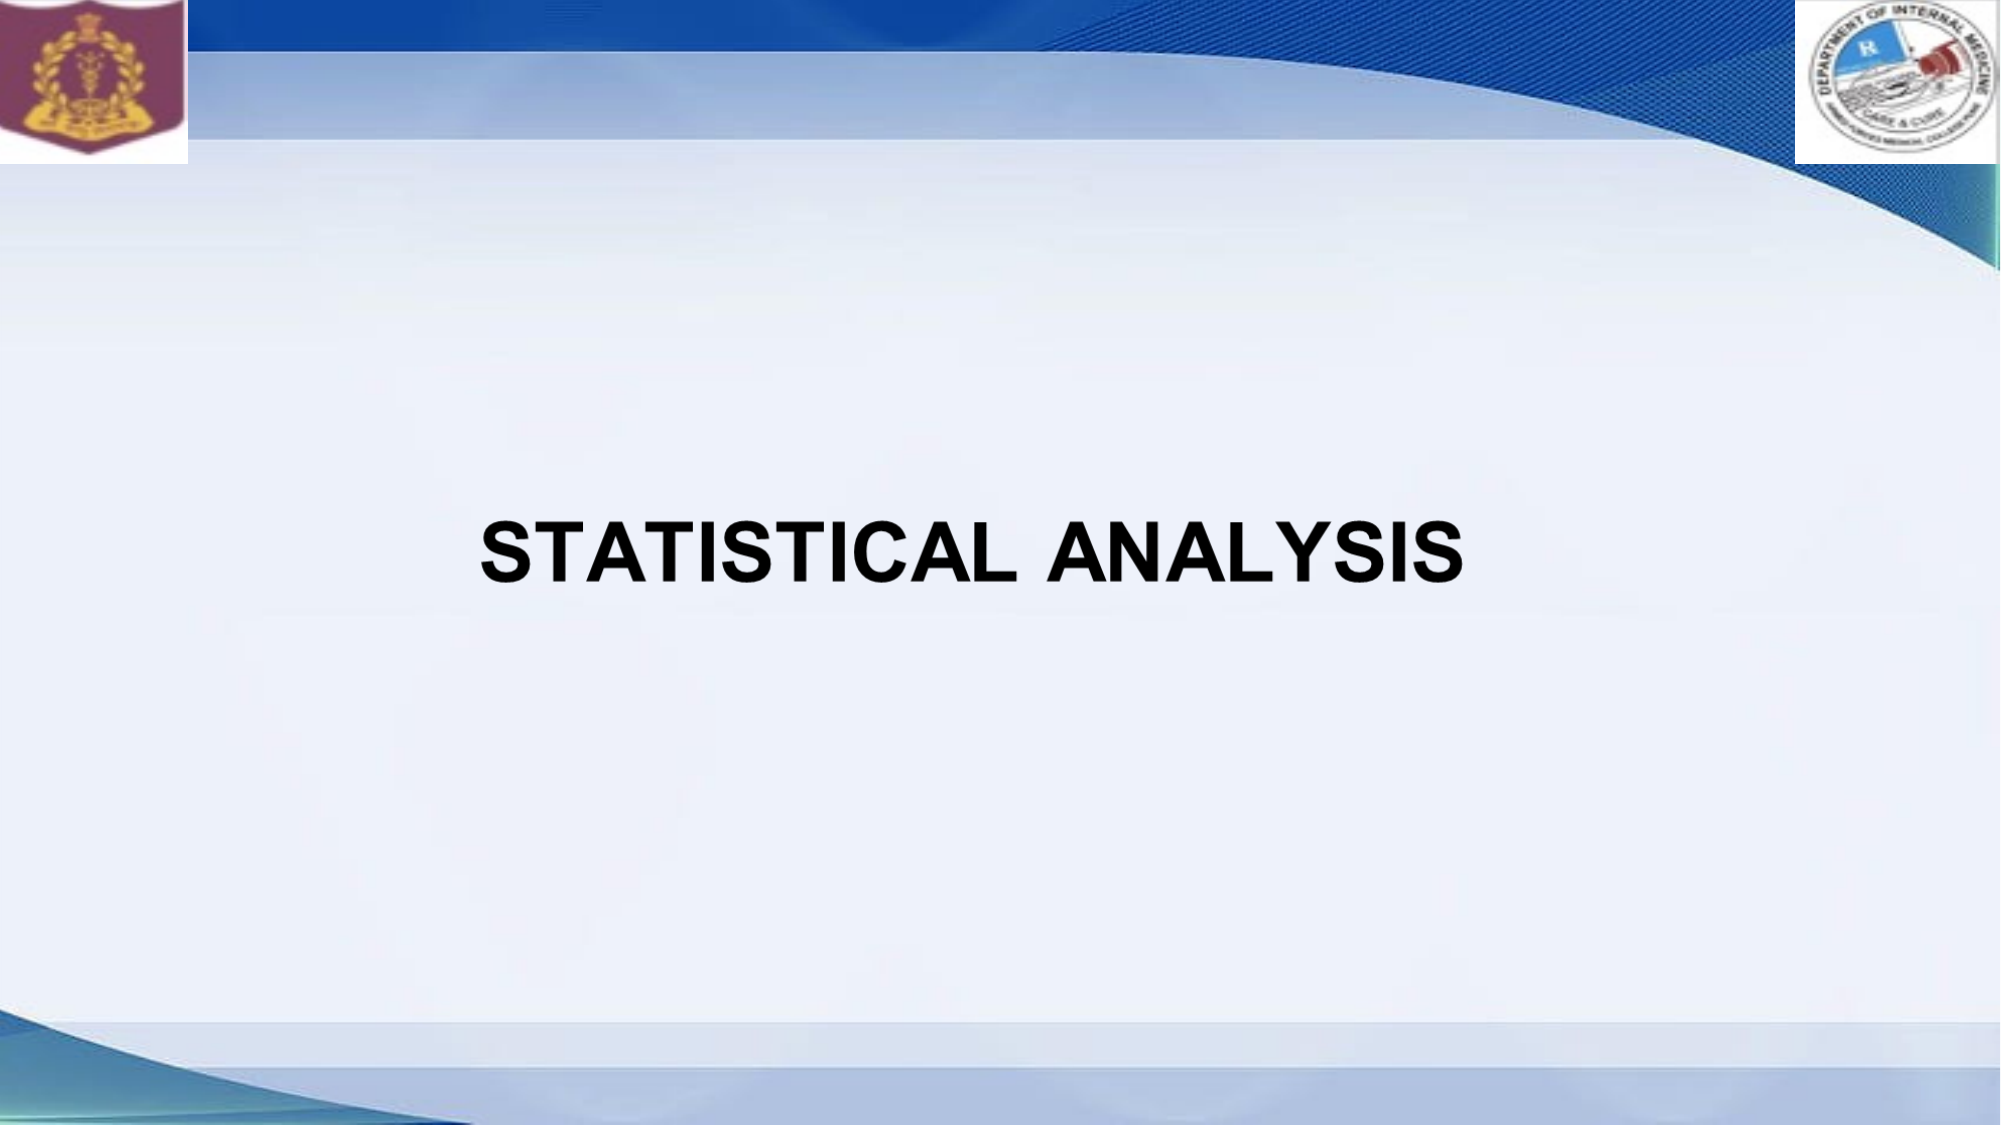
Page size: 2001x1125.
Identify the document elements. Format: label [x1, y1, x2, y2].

picture [0, 0, 2001, 1125]
text_box [328, 55, 1599, 164]
subtitle [249, 590, 1750, 1125]
